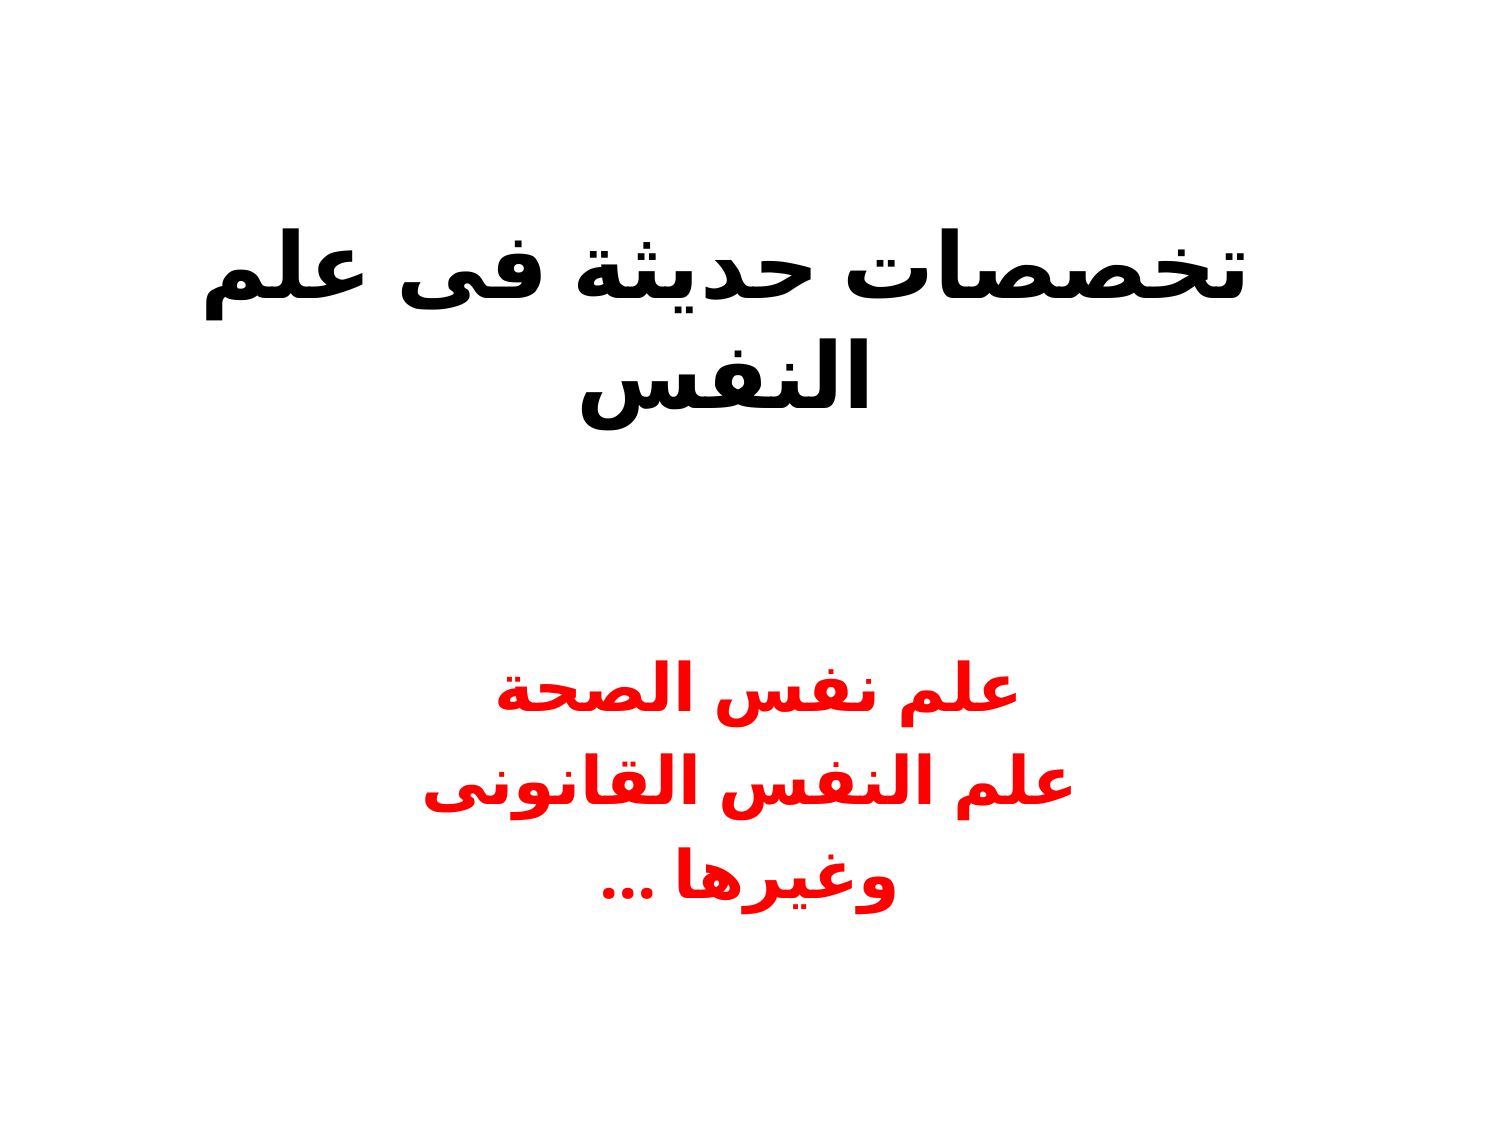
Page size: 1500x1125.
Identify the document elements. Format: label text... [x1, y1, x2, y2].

title تخصصات حديثة فى علم النفس [88, 196, 1364, 438]
subtitle علم نفس الصحة علم النفس القانونى وغيرها ... [225, 637, 1275, 925]
